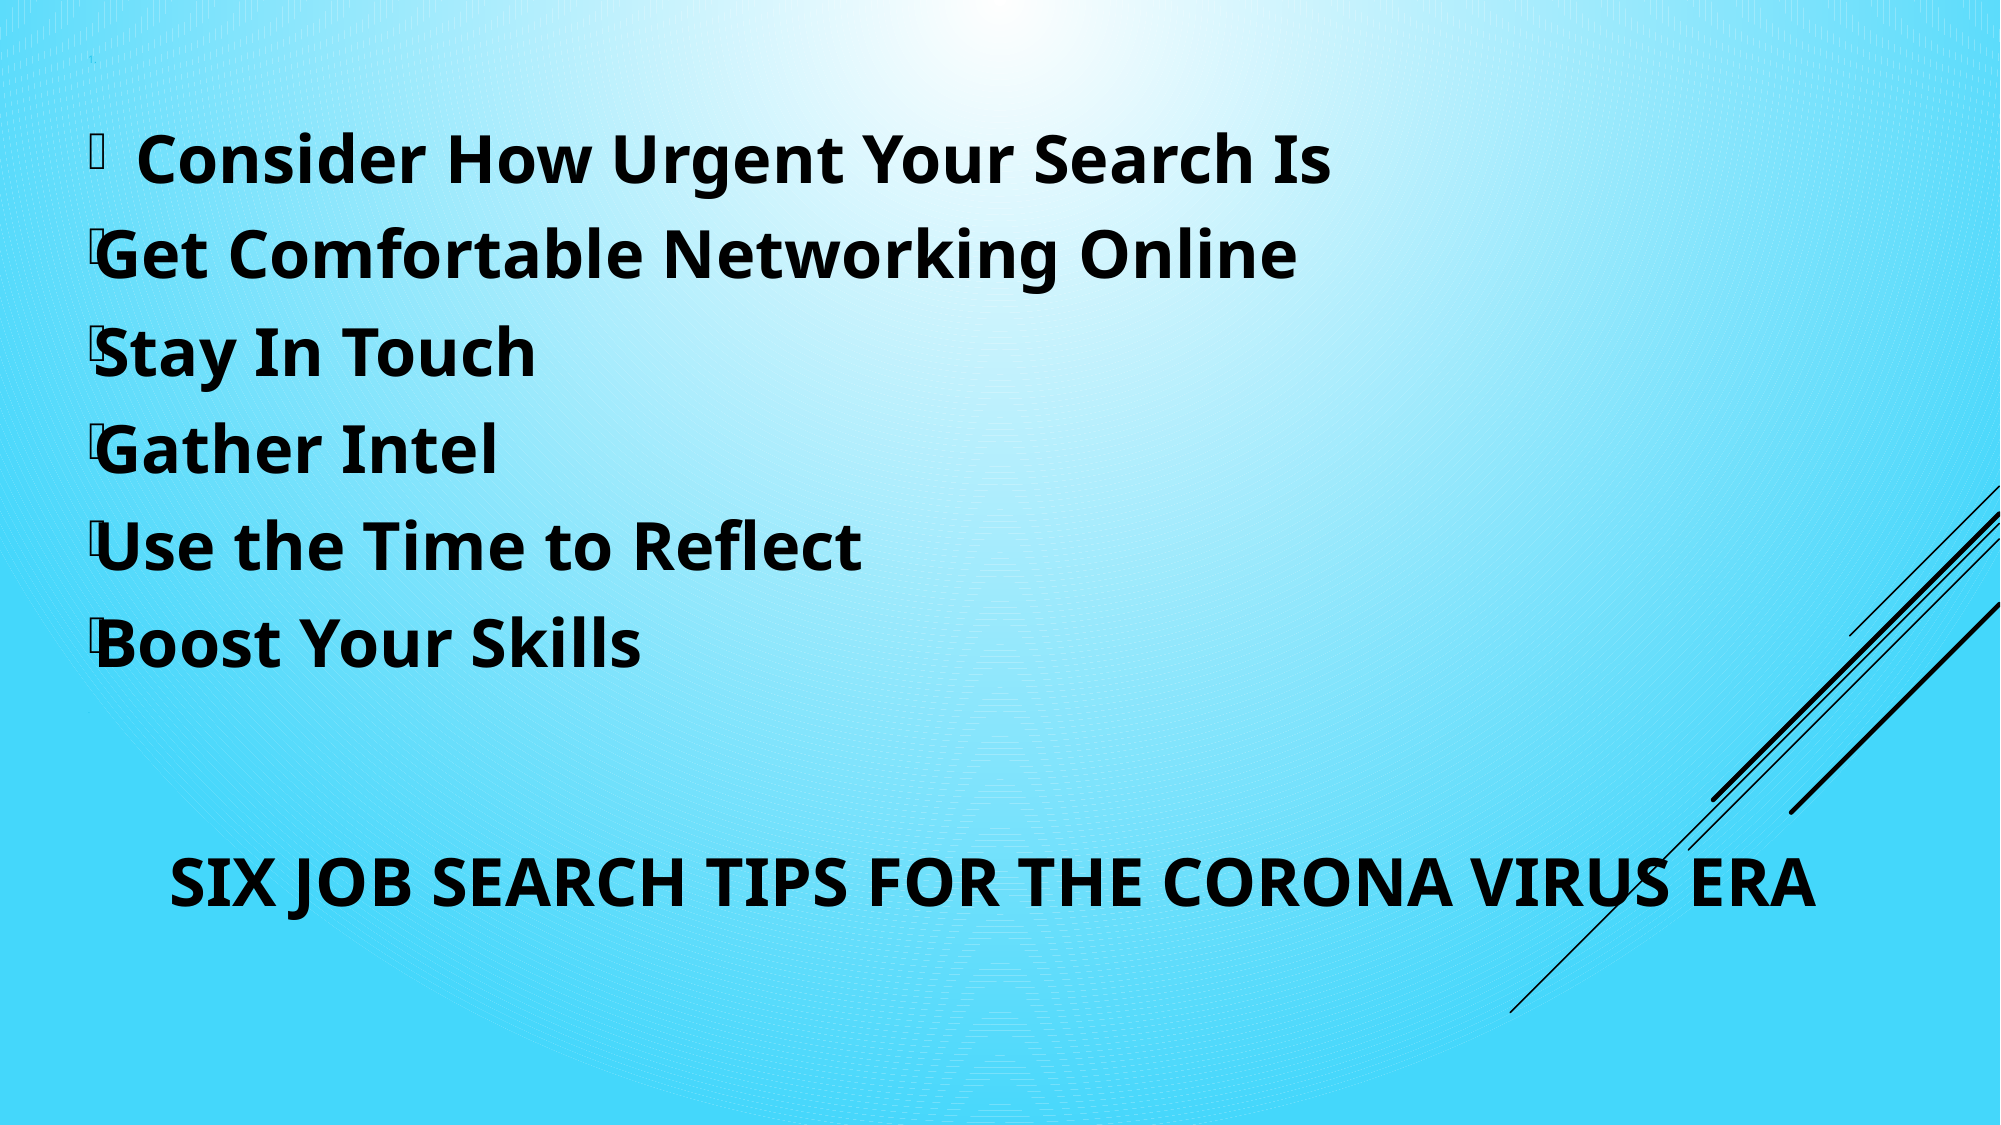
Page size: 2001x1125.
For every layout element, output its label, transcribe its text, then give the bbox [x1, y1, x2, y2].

title SIX Job Search TIPS FOR THE CORONA Virus era [112, 776, 1875, 984]
list 1. Consider How Urgent Your Search Is Get Comfortable Networking Online Stay In Touch Gather Intel Use the Time to Reflect Boost Your Skills . [73, 45, 1928, 743]
